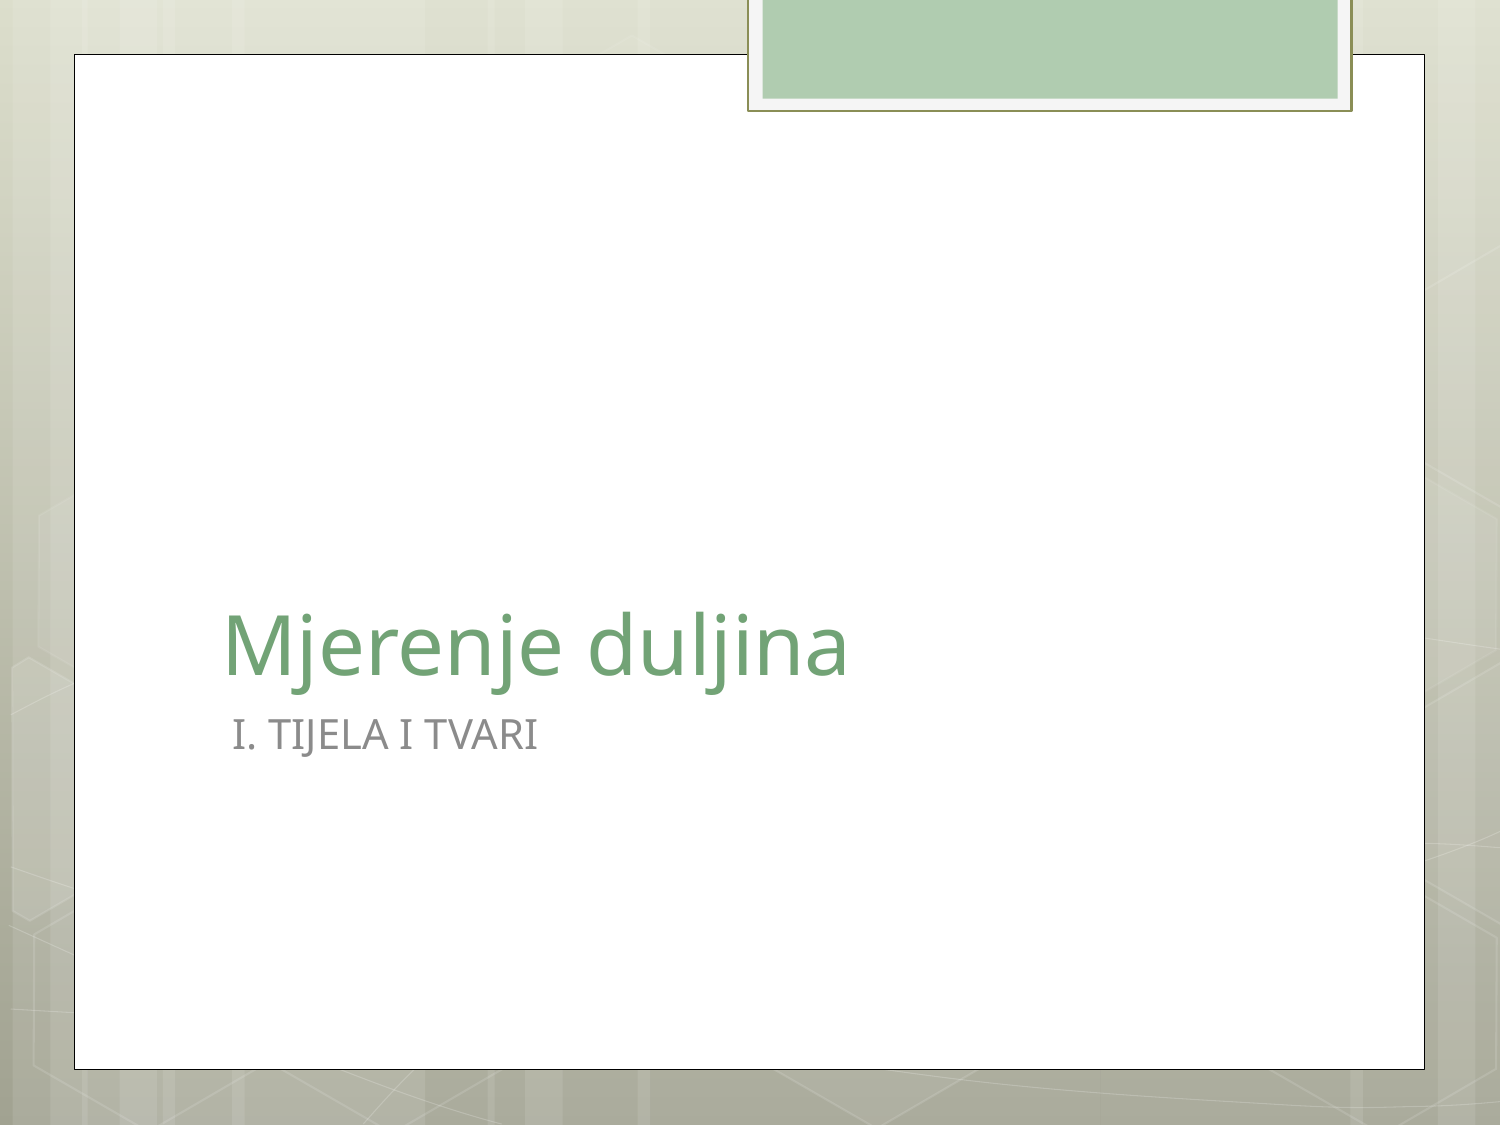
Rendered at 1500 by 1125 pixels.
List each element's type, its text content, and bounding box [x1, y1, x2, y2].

list I. TIJELA I TVARI [206, 699, 1296, 950]
title Mjerenje duljina [206, 475, 1296, 699]
